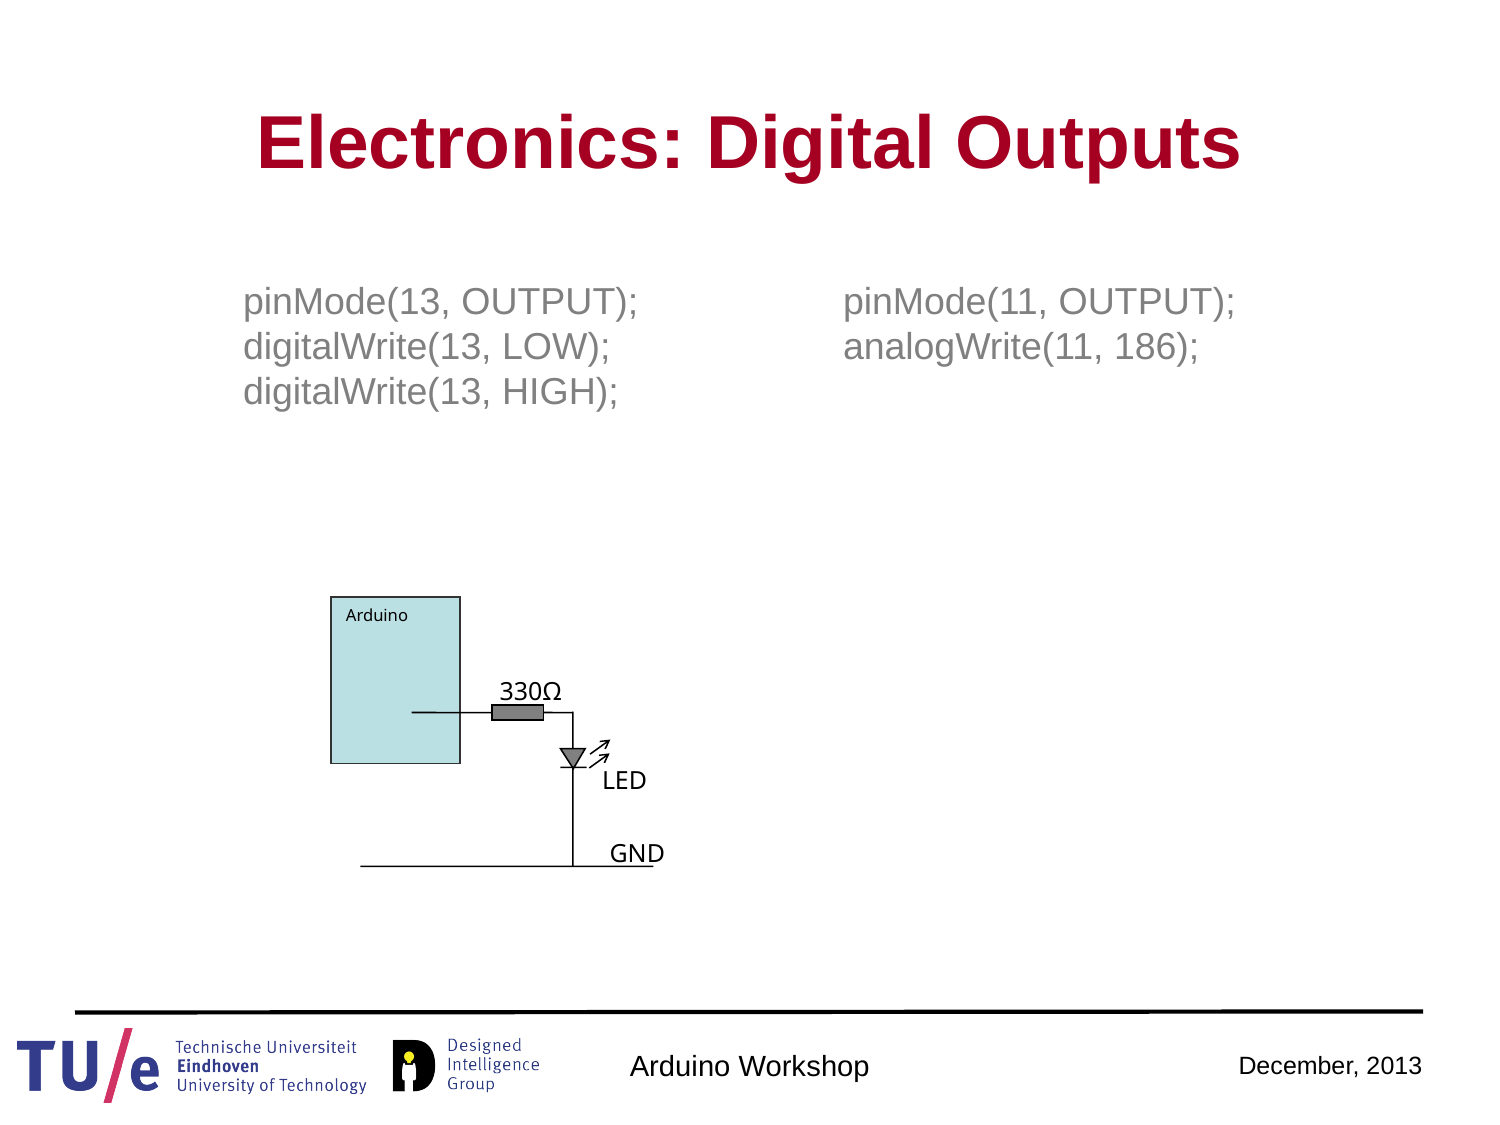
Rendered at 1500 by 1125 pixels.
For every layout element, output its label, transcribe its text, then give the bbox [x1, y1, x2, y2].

text_box LED [587, 757, 694, 804]
text_box GND [594, 829, 710, 881]
text_box [590, 739, 611, 755]
text_box Arduino [331, 597, 460, 764]
title Electronics: Digital Outputs [74, 44, 1426, 233]
text_box [492, 713, 544, 720]
text_box pinMode(13, OUTPUT); pinMode(11, OUTPUT); digitalWrite(13, LOW); analogWrite(11, 186); digitalWrite(13, HIGH); [228, 269, 1363, 925]
text_box [560, 748, 586, 767]
text_box [589, 753, 610, 769]
picture [17, 1028, 512, 1103]
text_box 330Ω [484, 668, 591, 713]
footer Arduino Workshop [512, 1025, 988, 1105]
